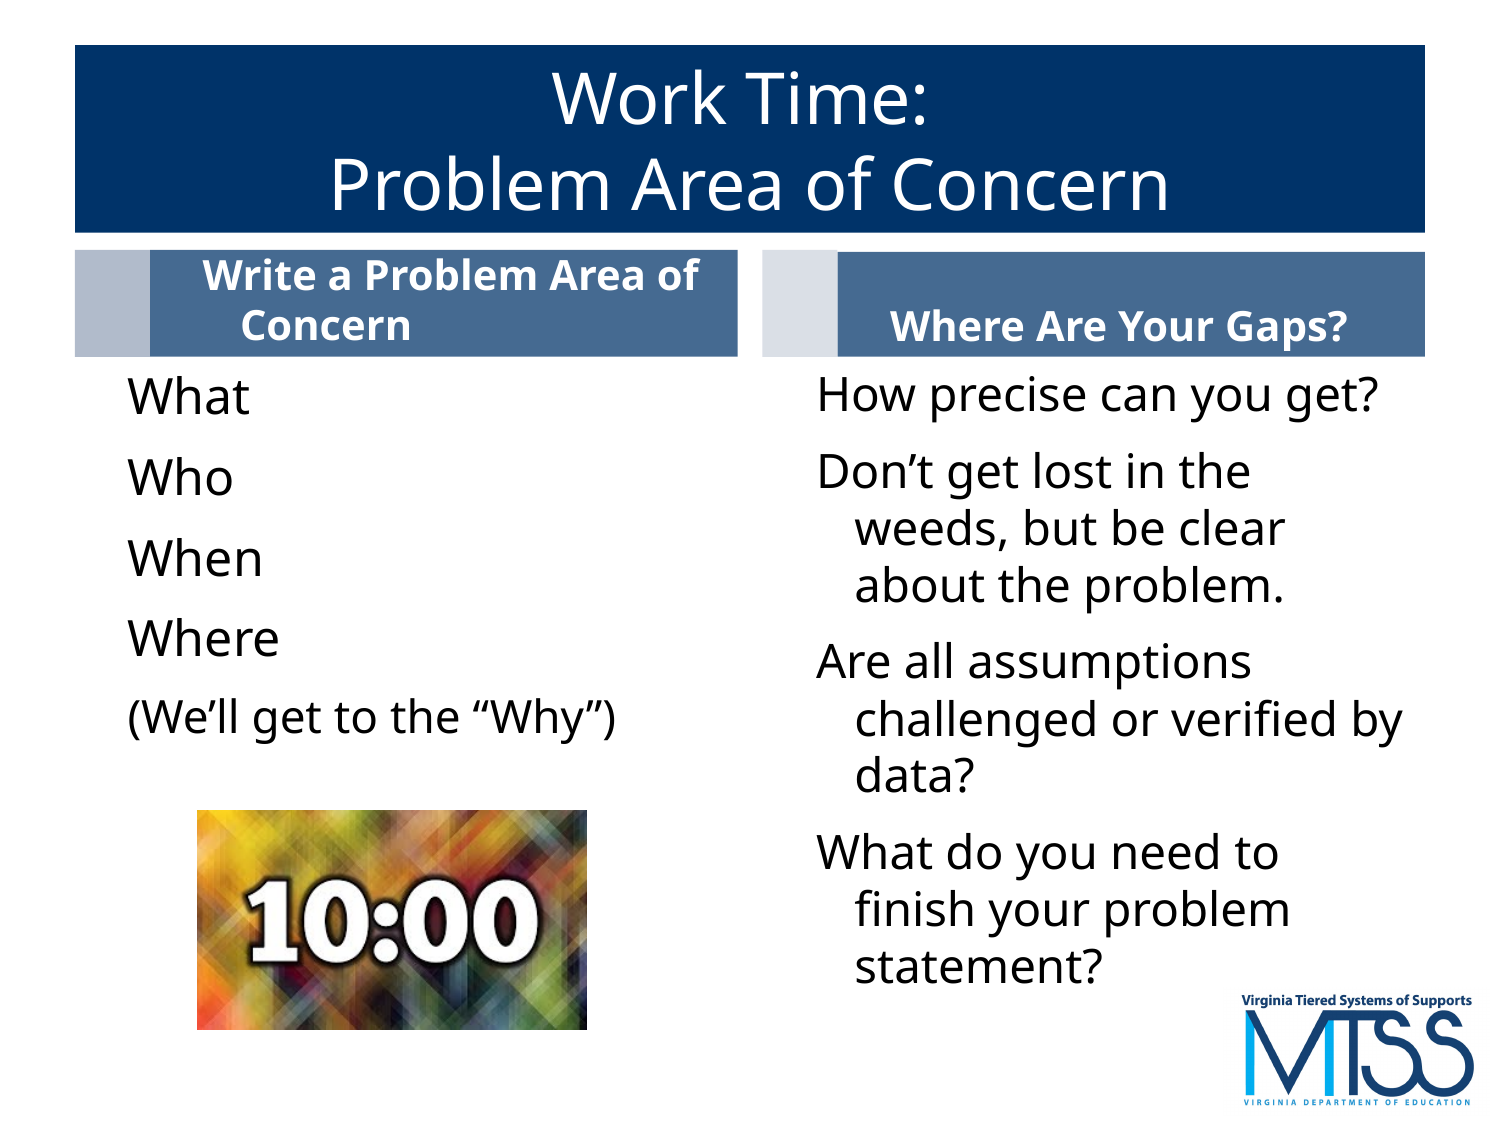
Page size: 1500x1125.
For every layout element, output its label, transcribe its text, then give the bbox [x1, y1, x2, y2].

list How precise can you get? Don’t get lost in the weeds, but be clear about the problem. Are all assumptions challenged or verified by data? What do you need to finish your problem statement? [762, 356, 1425, 1005]
title Work Time: Problem Area of Concern [75, 45, 1425, 233]
list Where Are Your Gaps? [837, 251, 1425, 356]
picture [1223, 987, 1490, 1116]
list Write a Problem Area of Concern [150, 249, 738, 356]
picture [197, 810, 588, 1030]
list What Who When Where (We’ll get to the “Why”) [75, 356, 738, 1005]
